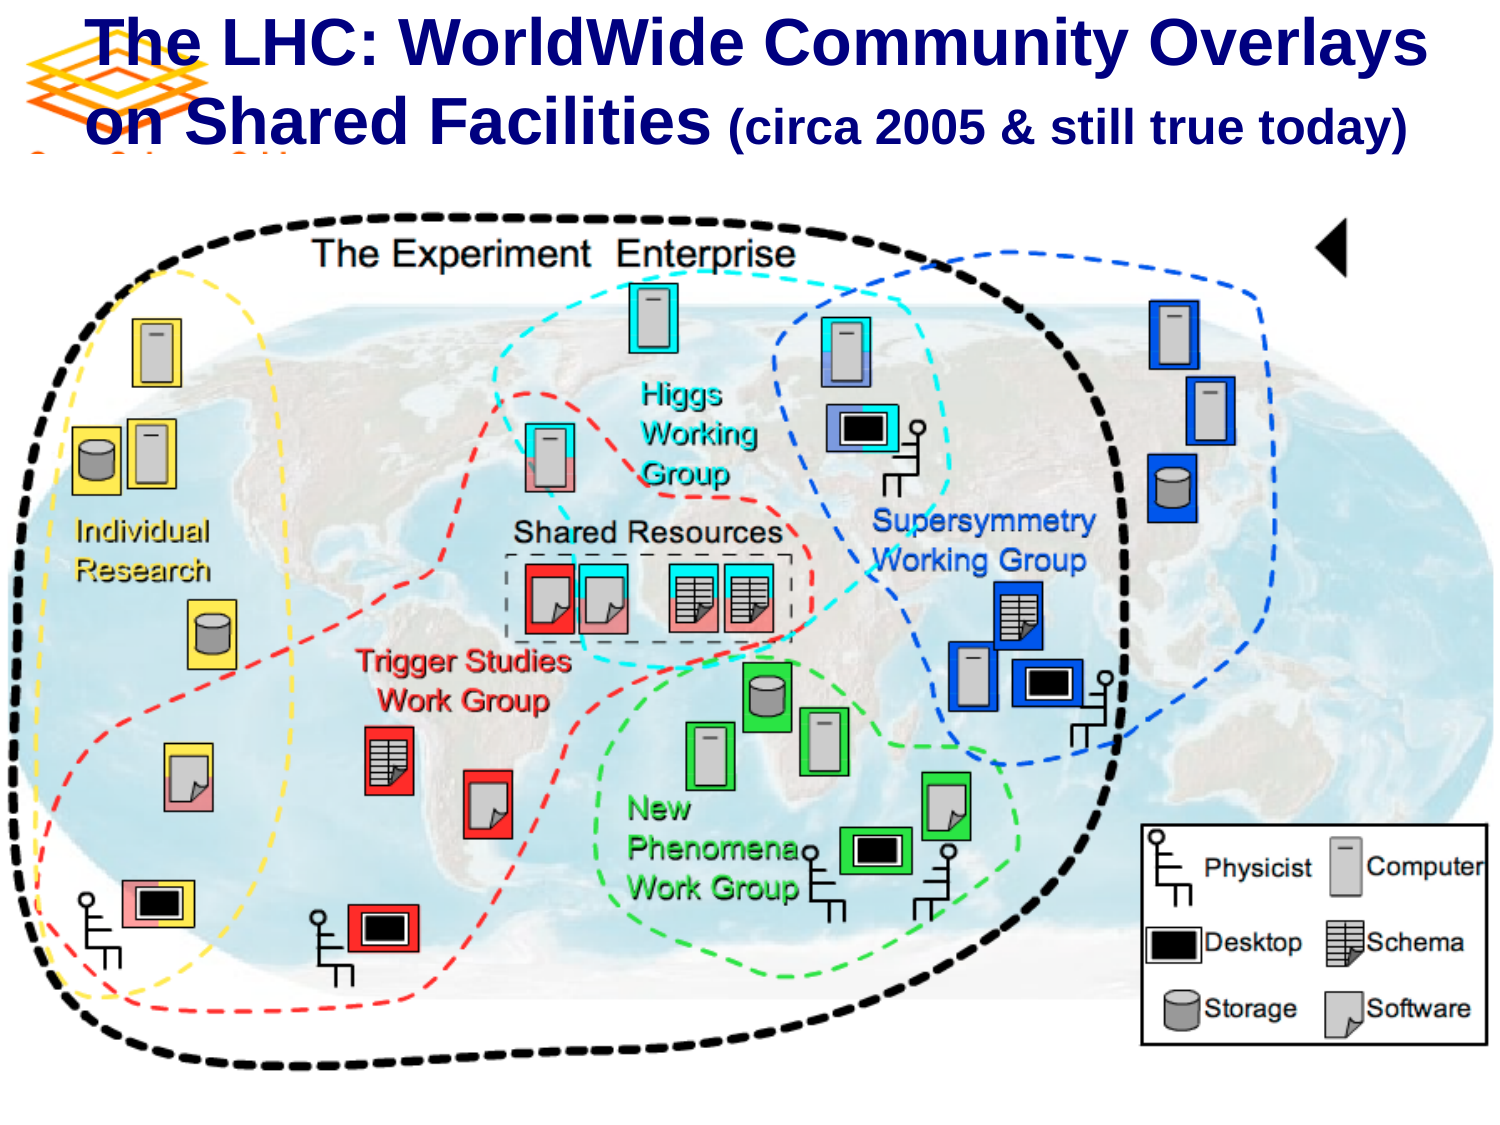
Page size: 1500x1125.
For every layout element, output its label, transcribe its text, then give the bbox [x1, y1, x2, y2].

picture [0, 0, 1500, 1119]
text_box The LHC: WorldWide Community Overlays on Shared Facilities (circa 2005 & still true today) [69, 17, 1482, 152]
